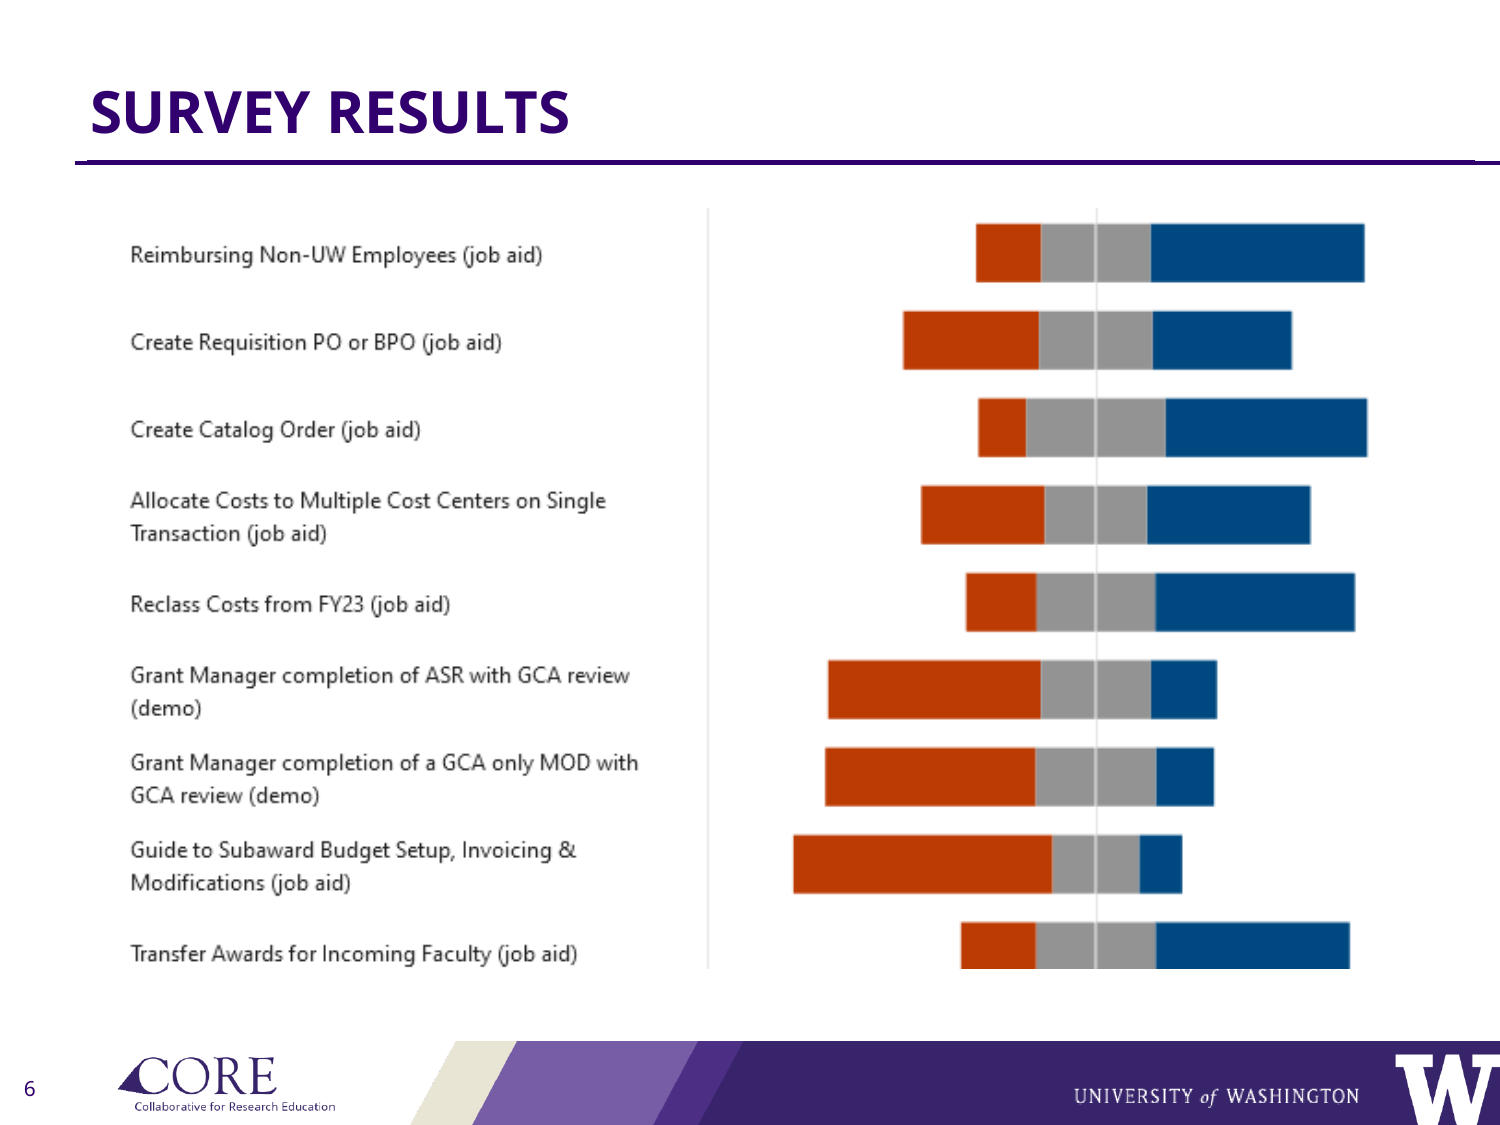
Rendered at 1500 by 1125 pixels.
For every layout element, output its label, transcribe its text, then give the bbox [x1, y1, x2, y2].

title SURVEY RESULTS [75, 45, 1425, 175]
picture [0, 1041, 1500, 1125]
picture [75, 208, 1441, 1003]
